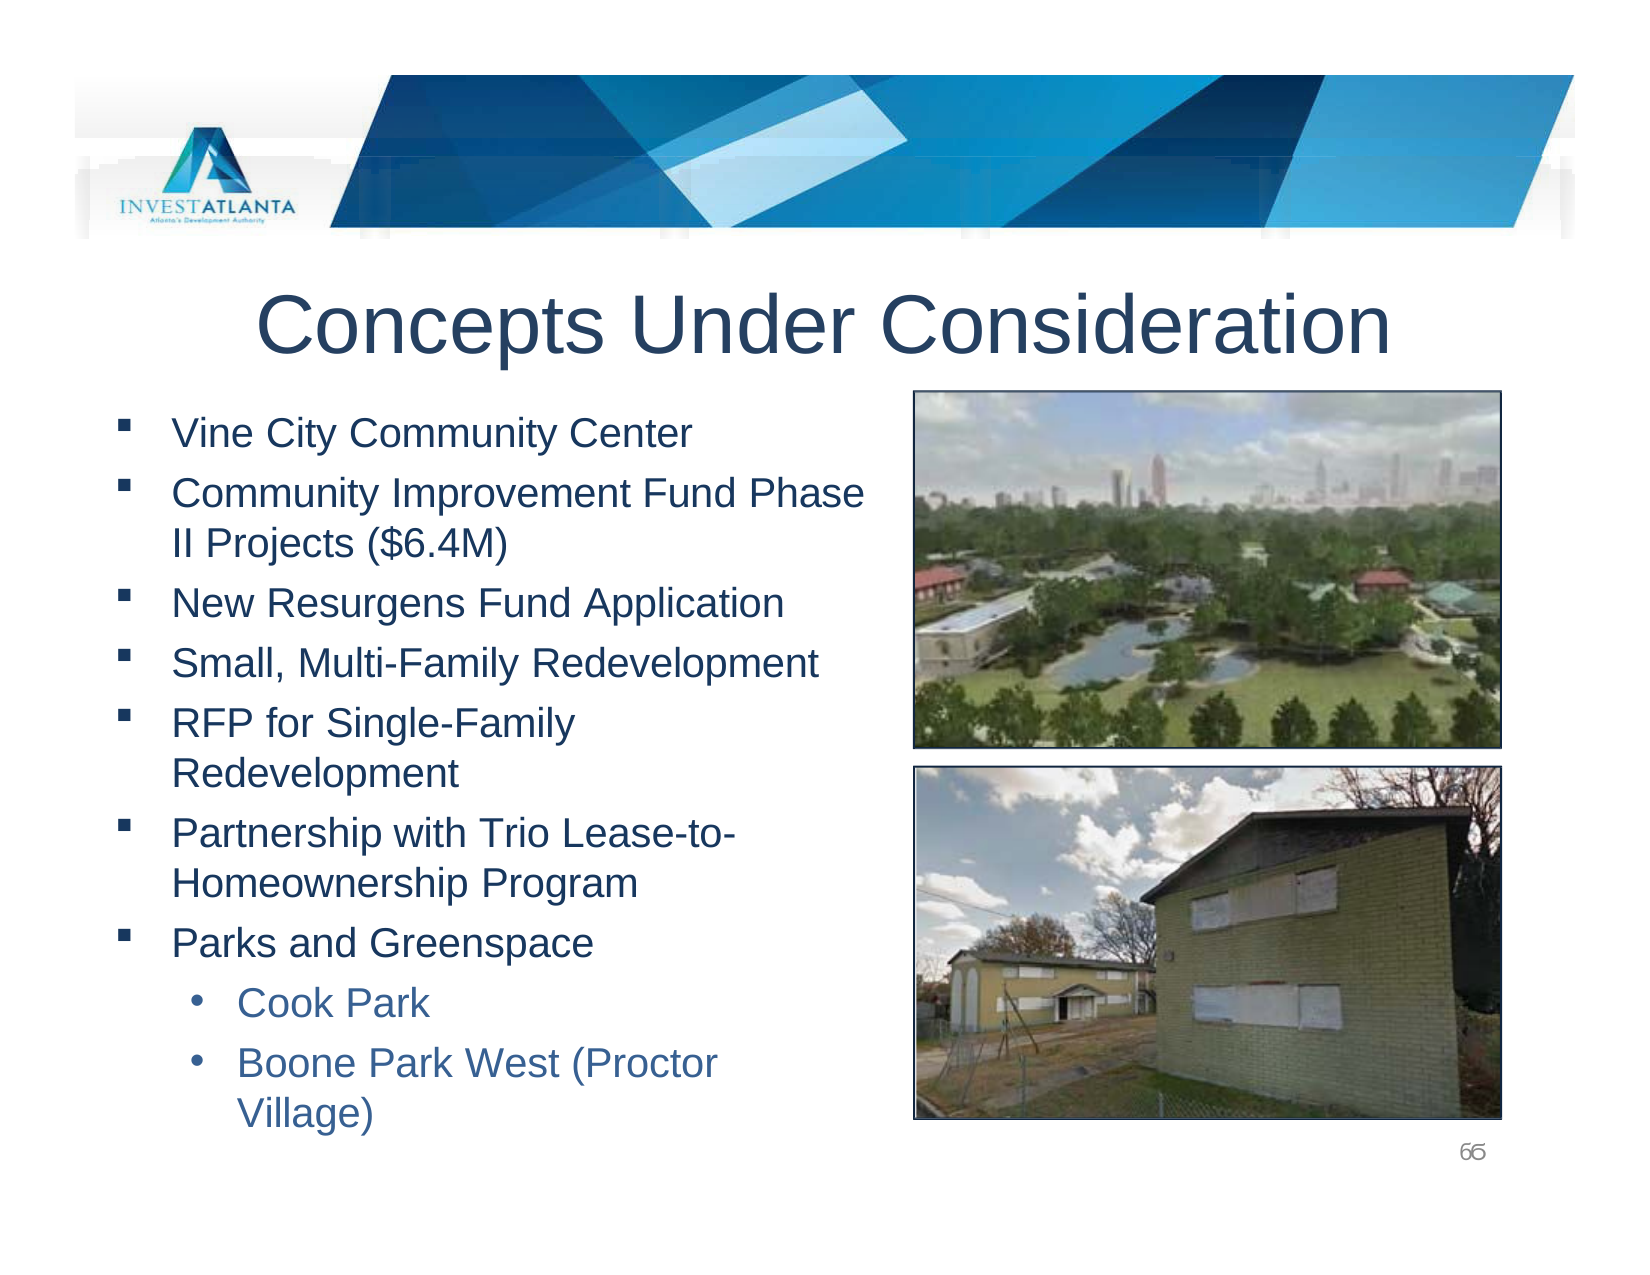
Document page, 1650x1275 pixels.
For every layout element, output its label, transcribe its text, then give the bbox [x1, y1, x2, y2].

text_box [916, 768, 1499, 1117]
text_box Concepts Under Consideration [252, 270, 1398, 371]
text_box [74, 75, 1575, 239]
text_box Vine City Community Center Community Improvement Fund Phase II Projects ($6.4M) New Resurgens Fund Application Small, Multi-Family Redevelopment RFP for Single-Family Redevelopment Partnership with Trio Lease-to- Homeownership Program Parks and Greenspace Cook Park Boone Park West (Proctor Village) [112, 405, 884, 1136]
text_box ϭϬ [1457, 1135, 1487, 1195]
text_box [912, 390, 1502, 750]
text_box [915, 393, 1499, 747]
text_box [913, 765, 1503, 1120]
